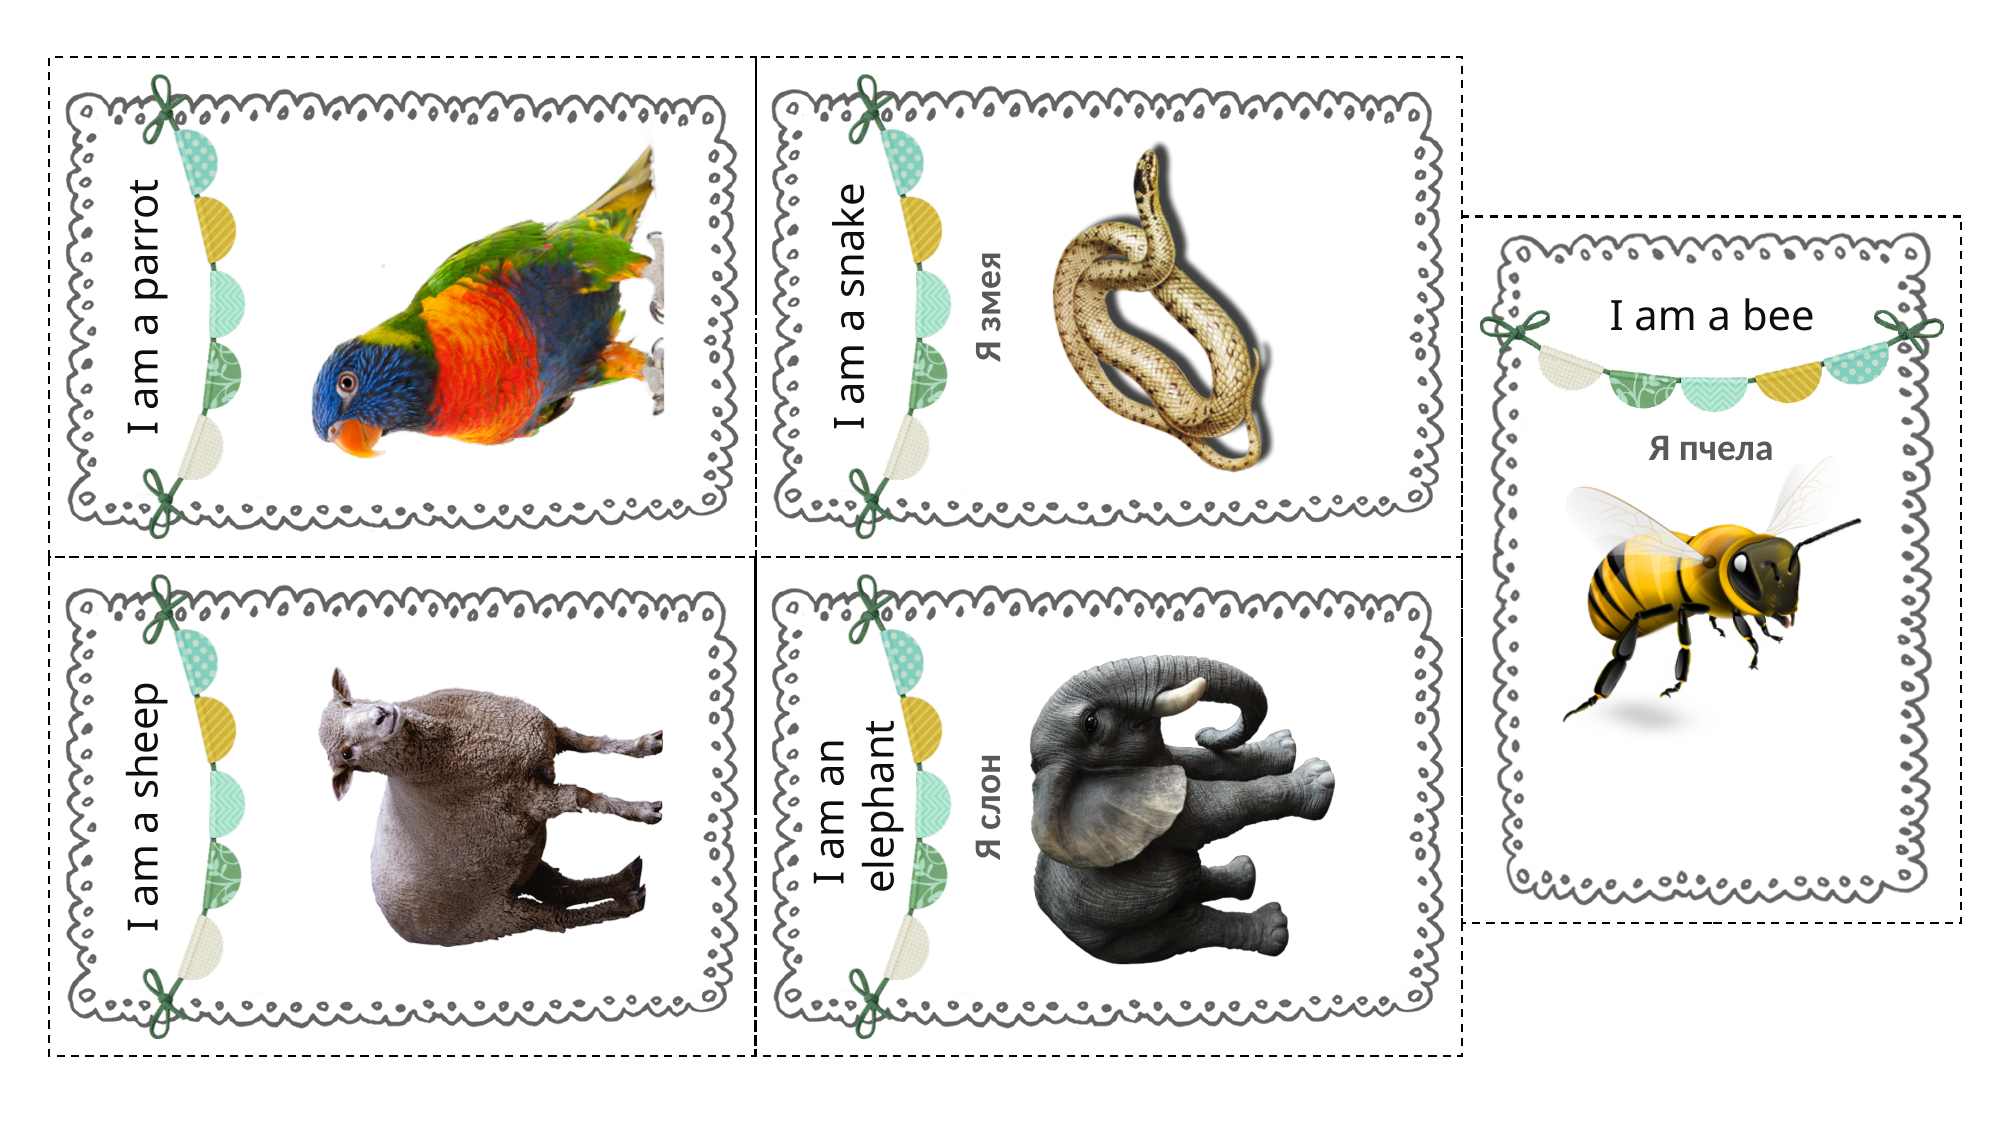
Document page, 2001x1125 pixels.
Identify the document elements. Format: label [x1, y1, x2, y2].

picture [848, 378, 858, 385]
picture [142, 785, 152, 814]
picture [142, 216, 152, 229]
picture [1359, 82, 1451, 532]
picture [142, 200, 152, 213]
picture [653, 581, 745, 1032]
picture [142, 394, 152, 426]
picture [350, 634, 632, 979]
text_box [152, 661, 653, 1125]
picture [848, 364, 858, 375]
picture [848, 389, 858, 421]
picture [843, 189, 847, 199]
picture [137, 201, 141, 212]
picture [848, 350, 858, 361]
picture [142, 249, 152, 256]
picture [142, 865, 152, 876]
picture [142, 851, 152, 862]
picture [990, 189, 1335, 419]
text_box [858, 0, 1359, 661]
picture [843, 260, 847, 270]
picture [142, 927, 152, 1040]
picture [137, 688, 141, 699]
picture [848, 574, 858, 1040]
picture [142, 232, 152, 246]
picture [137, 737, 141, 747]
picture [142, 368, 152, 379]
picture [137, 368, 141, 378]
picture [142, 320, 152, 350]
picture [848, 425, 858, 540]
picture [1359, 581, 1451, 1032]
picture [142, 282, 152, 295]
picture [146, 818, 152, 828]
picture [142, 260, 152, 280]
picture [843, 350, 847, 360]
picture [142, 298, 152, 316]
text_box [152, 0, 653, 661]
picture [142, 760, 152, 772]
picture [142, 354, 152, 365]
picture [142, 891, 152, 923]
picture [848, 274, 858, 290]
picture [142, 727, 152, 748]
picture [146, 260, 152, 270]
picture [60, 581, 141, 1032]
picture [998, 649, 1348, 984]
picture [766, 581, 847, 1032]
text_box [858, 661, 1359, 1125]
picture [142, 751, 152, 757]
picture [142, 879, 152, 887]
picture [848, 74, 858, 200]
picture [142, 818, 152, 847]
picture [142, 574, 152, 685]
picture [146, 320, 152, 330]
picture [142, 687, 152, 700]
picture [142, 703, 152, 724]
picture [142, 74, 152, 186]
picture [146, 394, 152, 404]
picture [848, 236, 858, 256]
picture [848, 225, 858, 232]
picture [843, 364, 847, 374]
picture [848, 316, 858, 346]
text_box [1461, 216, 1962, 923]
picture [766, 82, 847, 532]
picture [852, 389, 858, 399]
picture [137, 354, 141, 364]
picture [142, 382, 152, 390]
picture [1559, 444, 1864, 750]
picture [848, 284, 858, 312]
picture [142, 190, 152, 197]
picture [137, 283, 141, 294]
picture [142, 775, 152, 791]
picture [137, 713, 141, 723]
picture [146, 891, 152, 901]
picture [137, 865, 141, 875]
picture [60, 85, 141, 535]
picture [852, 236, 858, 246]
picture [852, 316, 858, 326]
picture [848, 259, 858, 271]
picture [137, 851, 141, 861]
picture [142, 430, 152, 540]
picture [848, 203, 858, 217]
picture [269, 49, 745, 535]
picture [137, 761, 141, 771]
